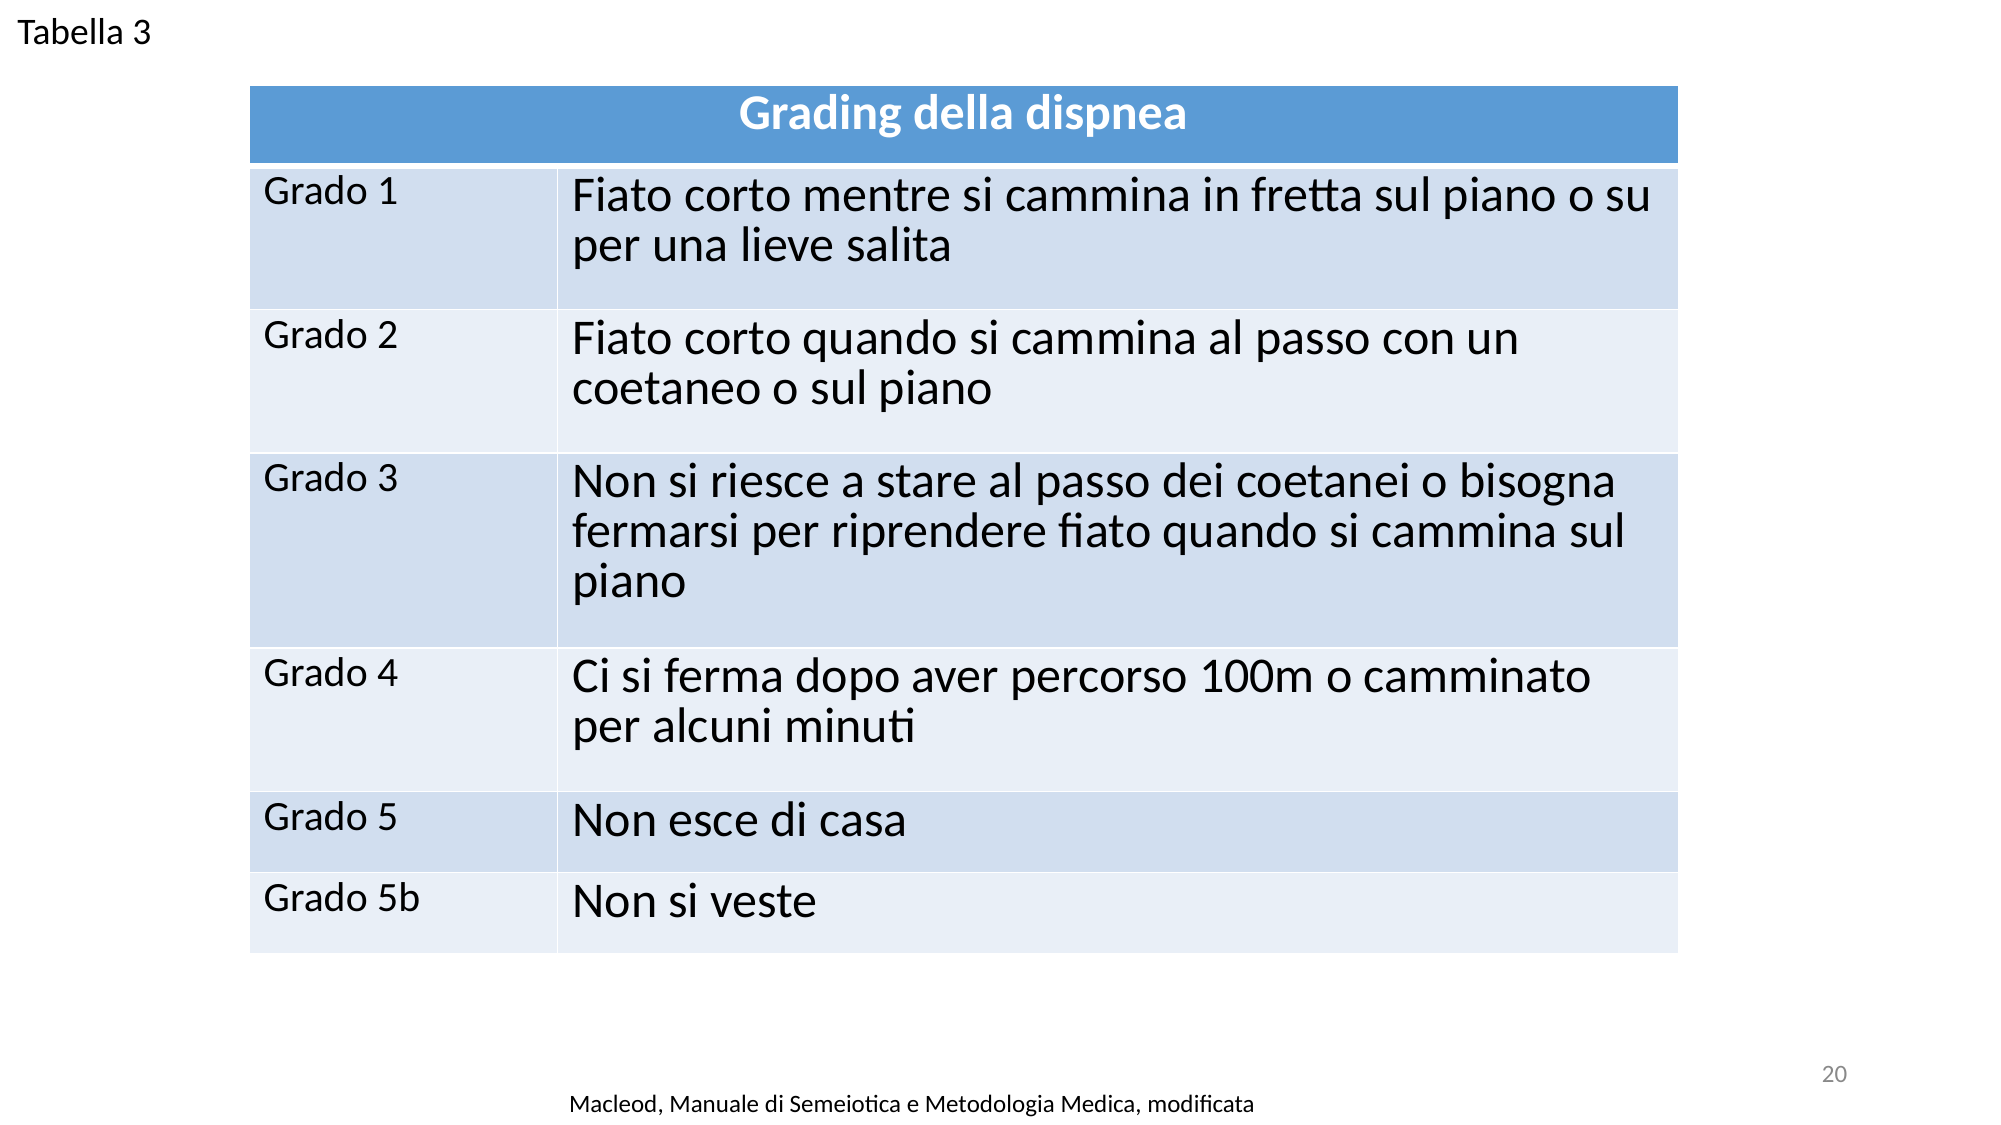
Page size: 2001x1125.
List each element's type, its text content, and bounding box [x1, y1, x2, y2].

table_cell Grado 3 [250, 454, 557, 647]
text_box Tabella 3 [2, 0, 167, 60]
table_cell Grado 2 [250, 310, 557, 452]
table_cell Ci si ferma dopo aver percorso 100m o camminato per alcuni minuti [558, 649, 1678, 791]
table_cell Fiato corto quando si cammina al passo con un coetaneo o sul piano [558, 310, 1678, 452]
table_cell Non esce di casa [558, 792, 1678, 872]
table_cell Grado 4 [250, 649, 557, 791]
table_cell Non si veste [558, 873, 1678, 953]
text_box Macleod, Manuale di Semeiotica e Metodologia Medica, modificata [554, 1079, 1272, 1125]
table_cell Fiato corto mentre si cammina in fretta sul piano o su per una lieve salita [558, 169, 1678, 309]
slide_number 20 [1412, 1042, 1863, 1103]
table_cell Non si riesce a stare al passo dei coetanei o bisogna fermarsi per riprendere fiato quando si cammina sul piano [558, 454, 1678, 647]
table_cell Grado 5 [250, 792, 557, 872]
table_header Grading della dispnea [250, 86, 1678, 163]
table_cell Grado 5b [250, 873, 557, 953]
table_cell Grado 1 [250, 169, 557, 309]
